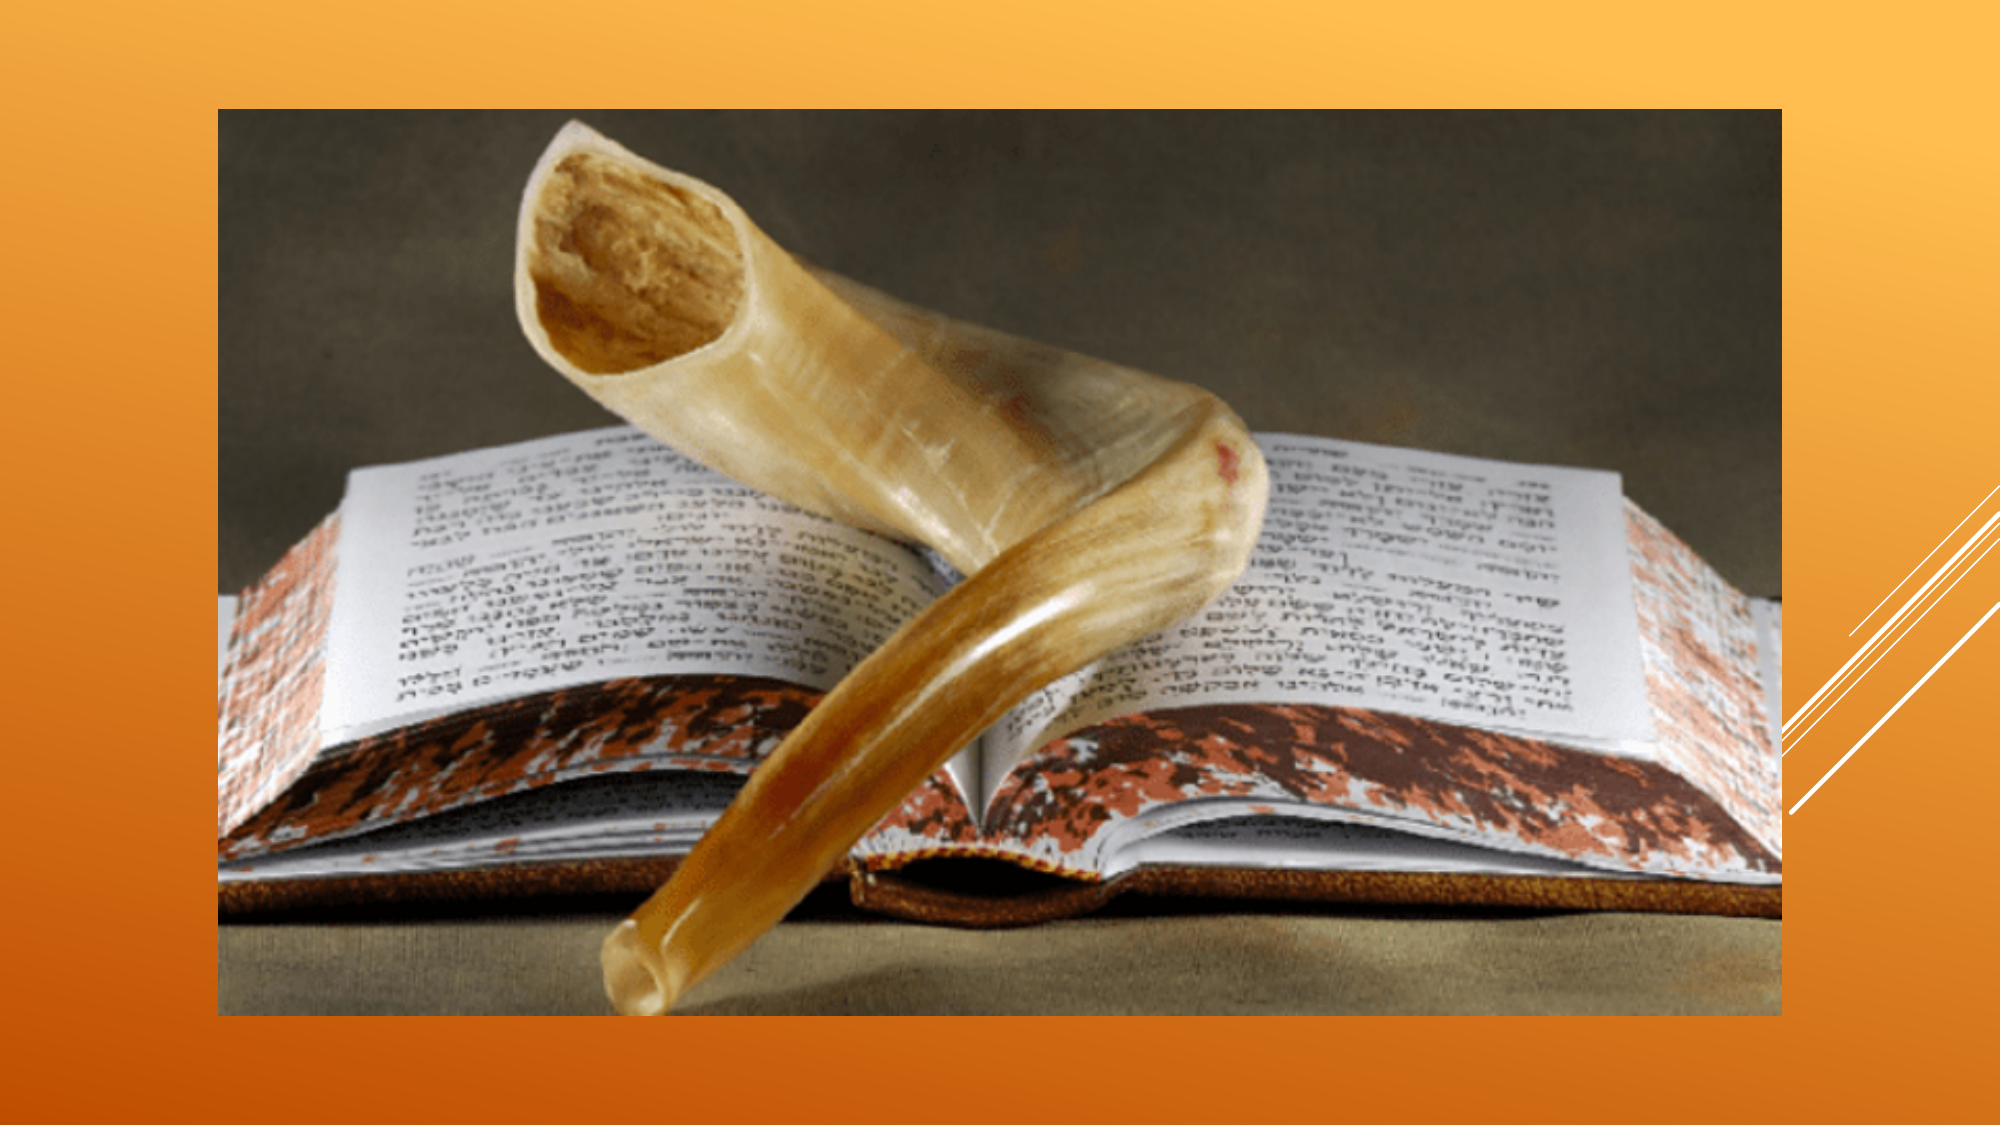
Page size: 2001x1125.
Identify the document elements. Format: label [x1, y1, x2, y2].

picture [218, 109, 1782, 1016]
